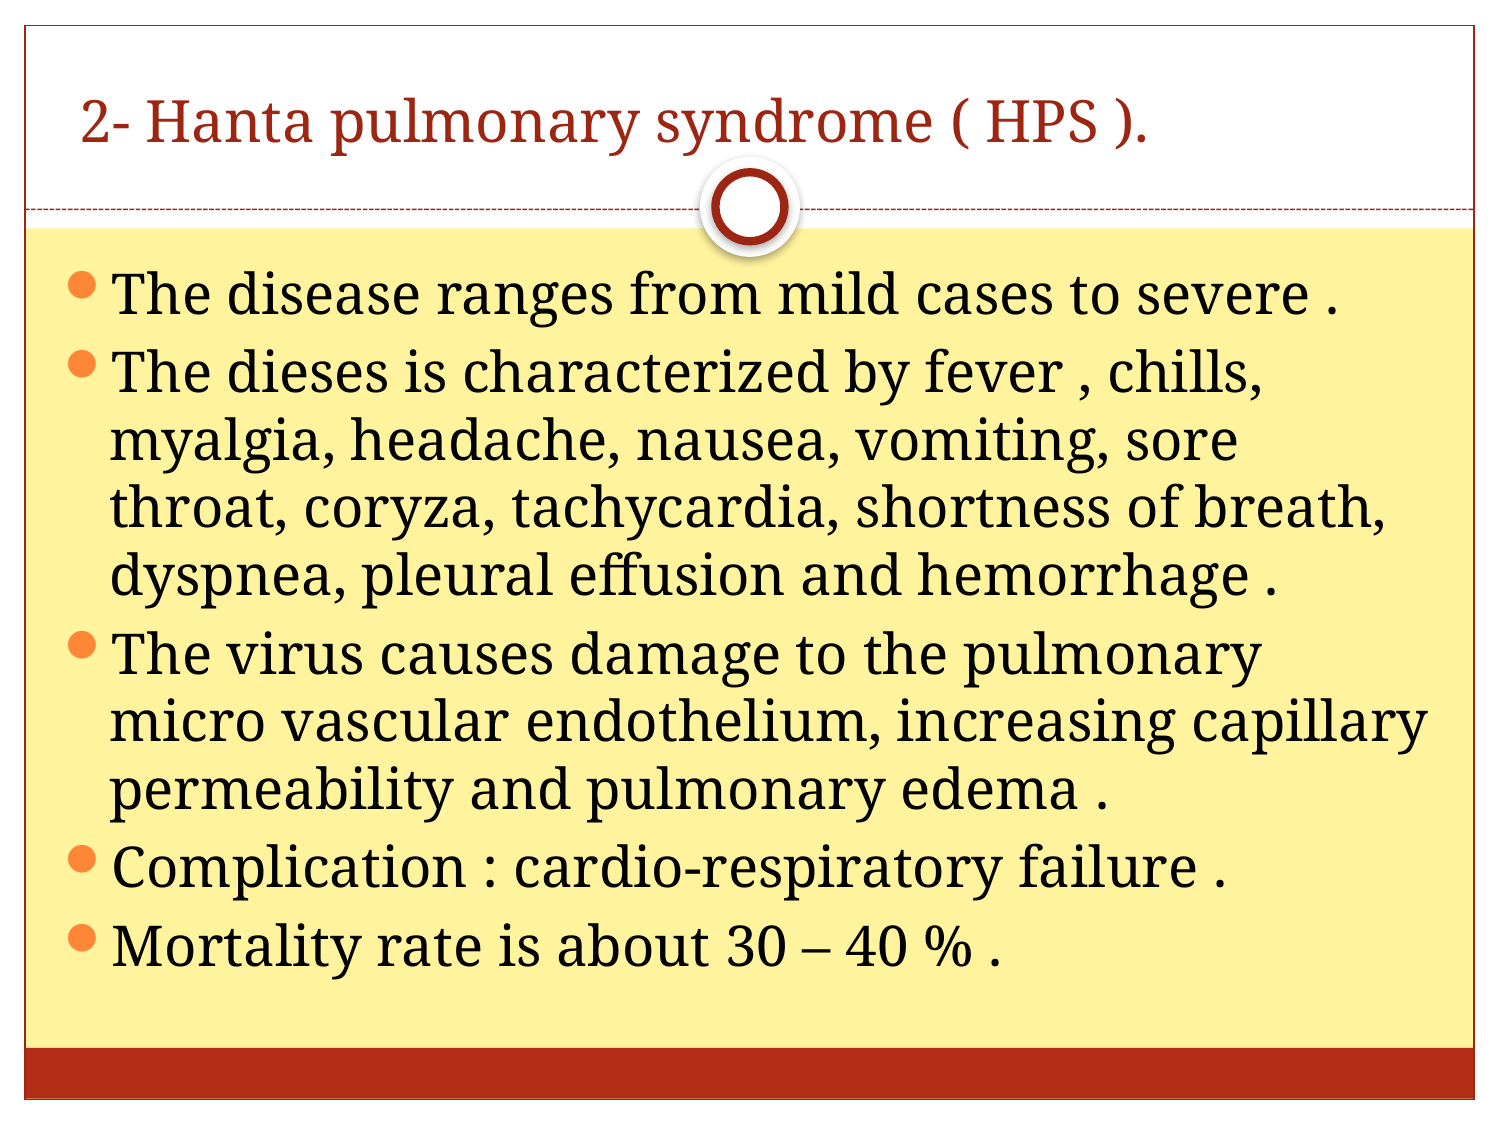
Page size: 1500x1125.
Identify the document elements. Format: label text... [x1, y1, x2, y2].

list The disease ranges from mild cases to severe . The dieses is characterized by fever , chills, myalgia, headache, nausea, vomiting, sore throat, coryza, tachycardia, shortness of breath, dyspnea, pleural effusion and hemorrhage . The virus causes damage to the pulmonary micro vascular endothelium, increasing capillary permeability and pulmonary edema . Complication : cardio-respiratory failure . Mortality rate is about 30 – 40 % . [49, 250, 1445, 1001]
title 2- Hanta pulmonary syndrome ( HPS ). [49, 37, 1450, 162]
